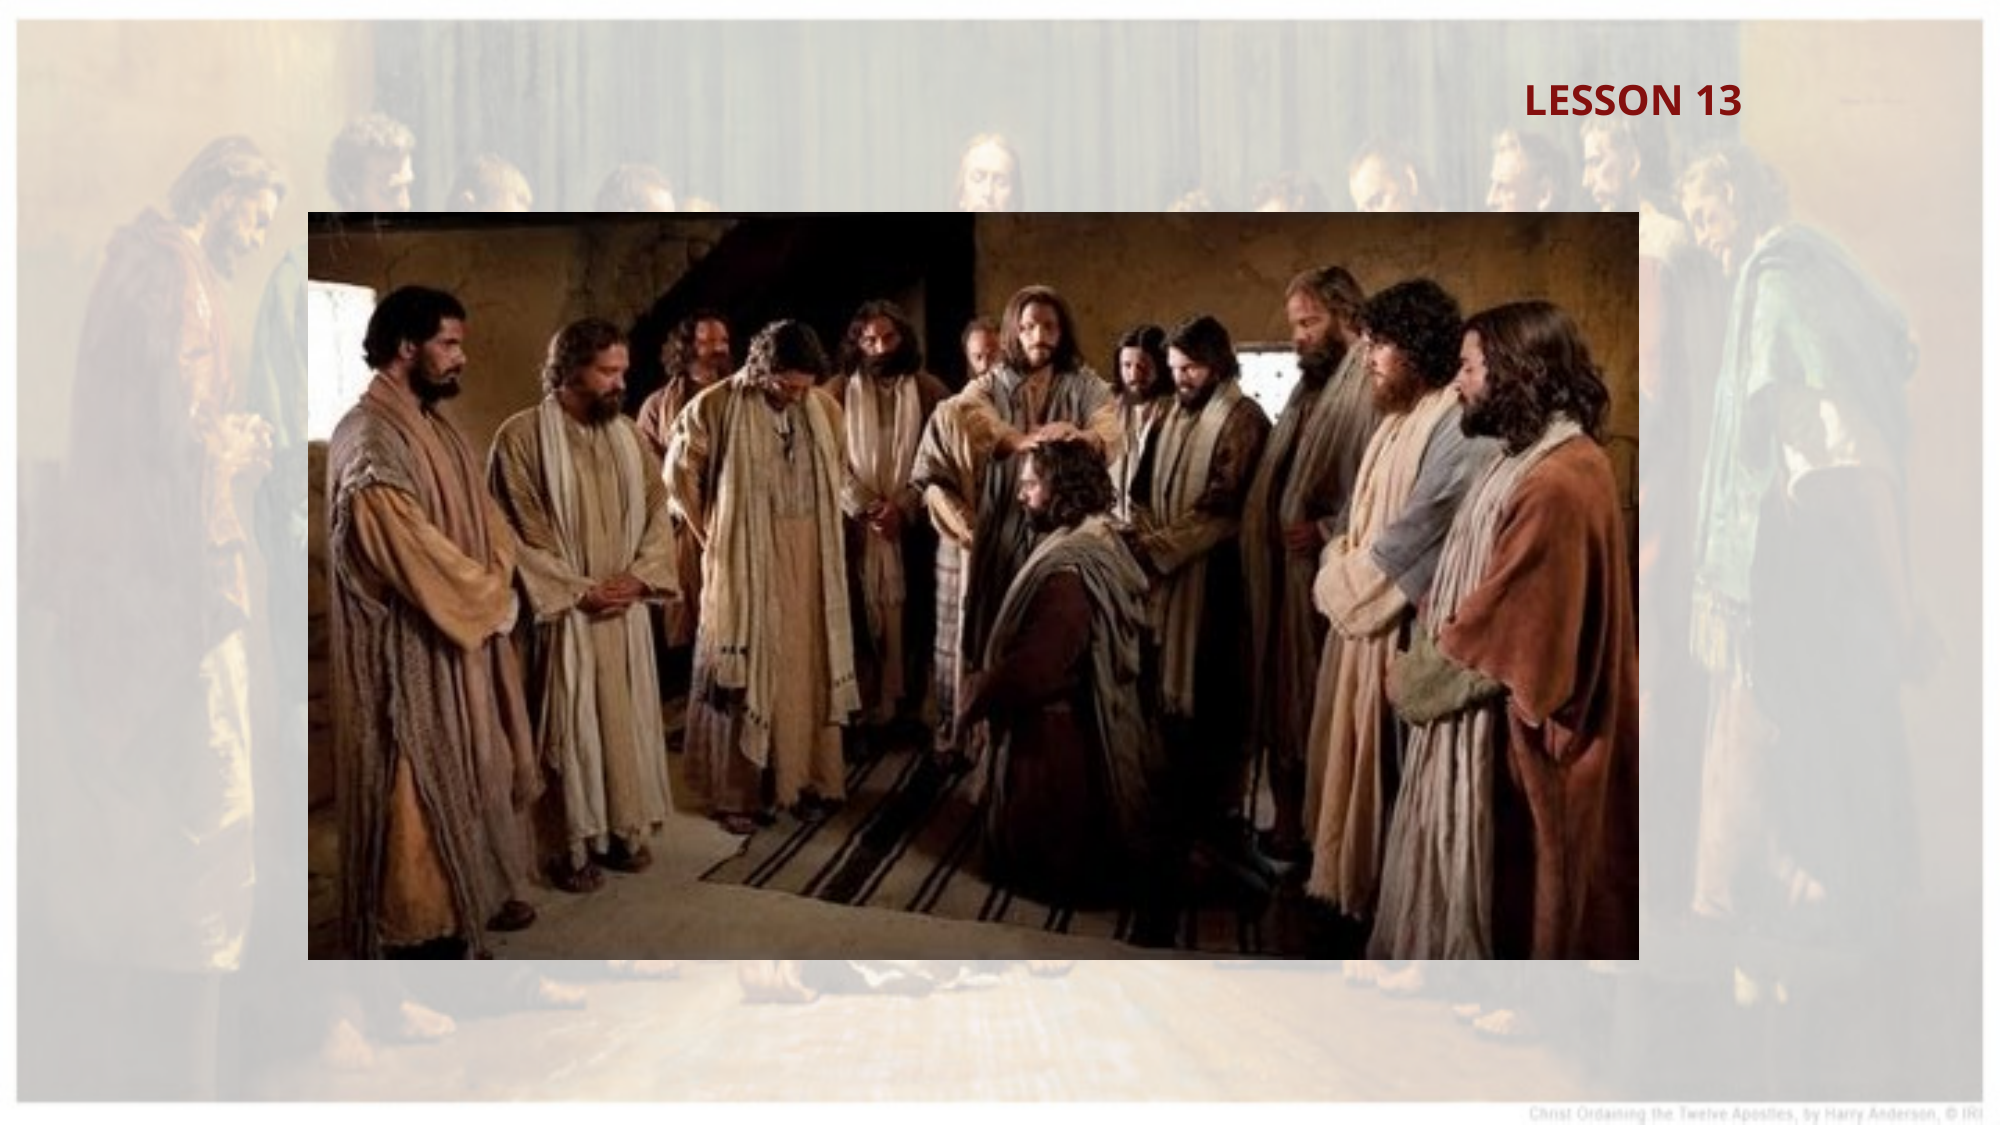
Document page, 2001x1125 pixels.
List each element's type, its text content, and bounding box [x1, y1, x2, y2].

text_box LESSON 13 [1508, 66, 1818, 190]
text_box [306, 211, 1640, 962]
